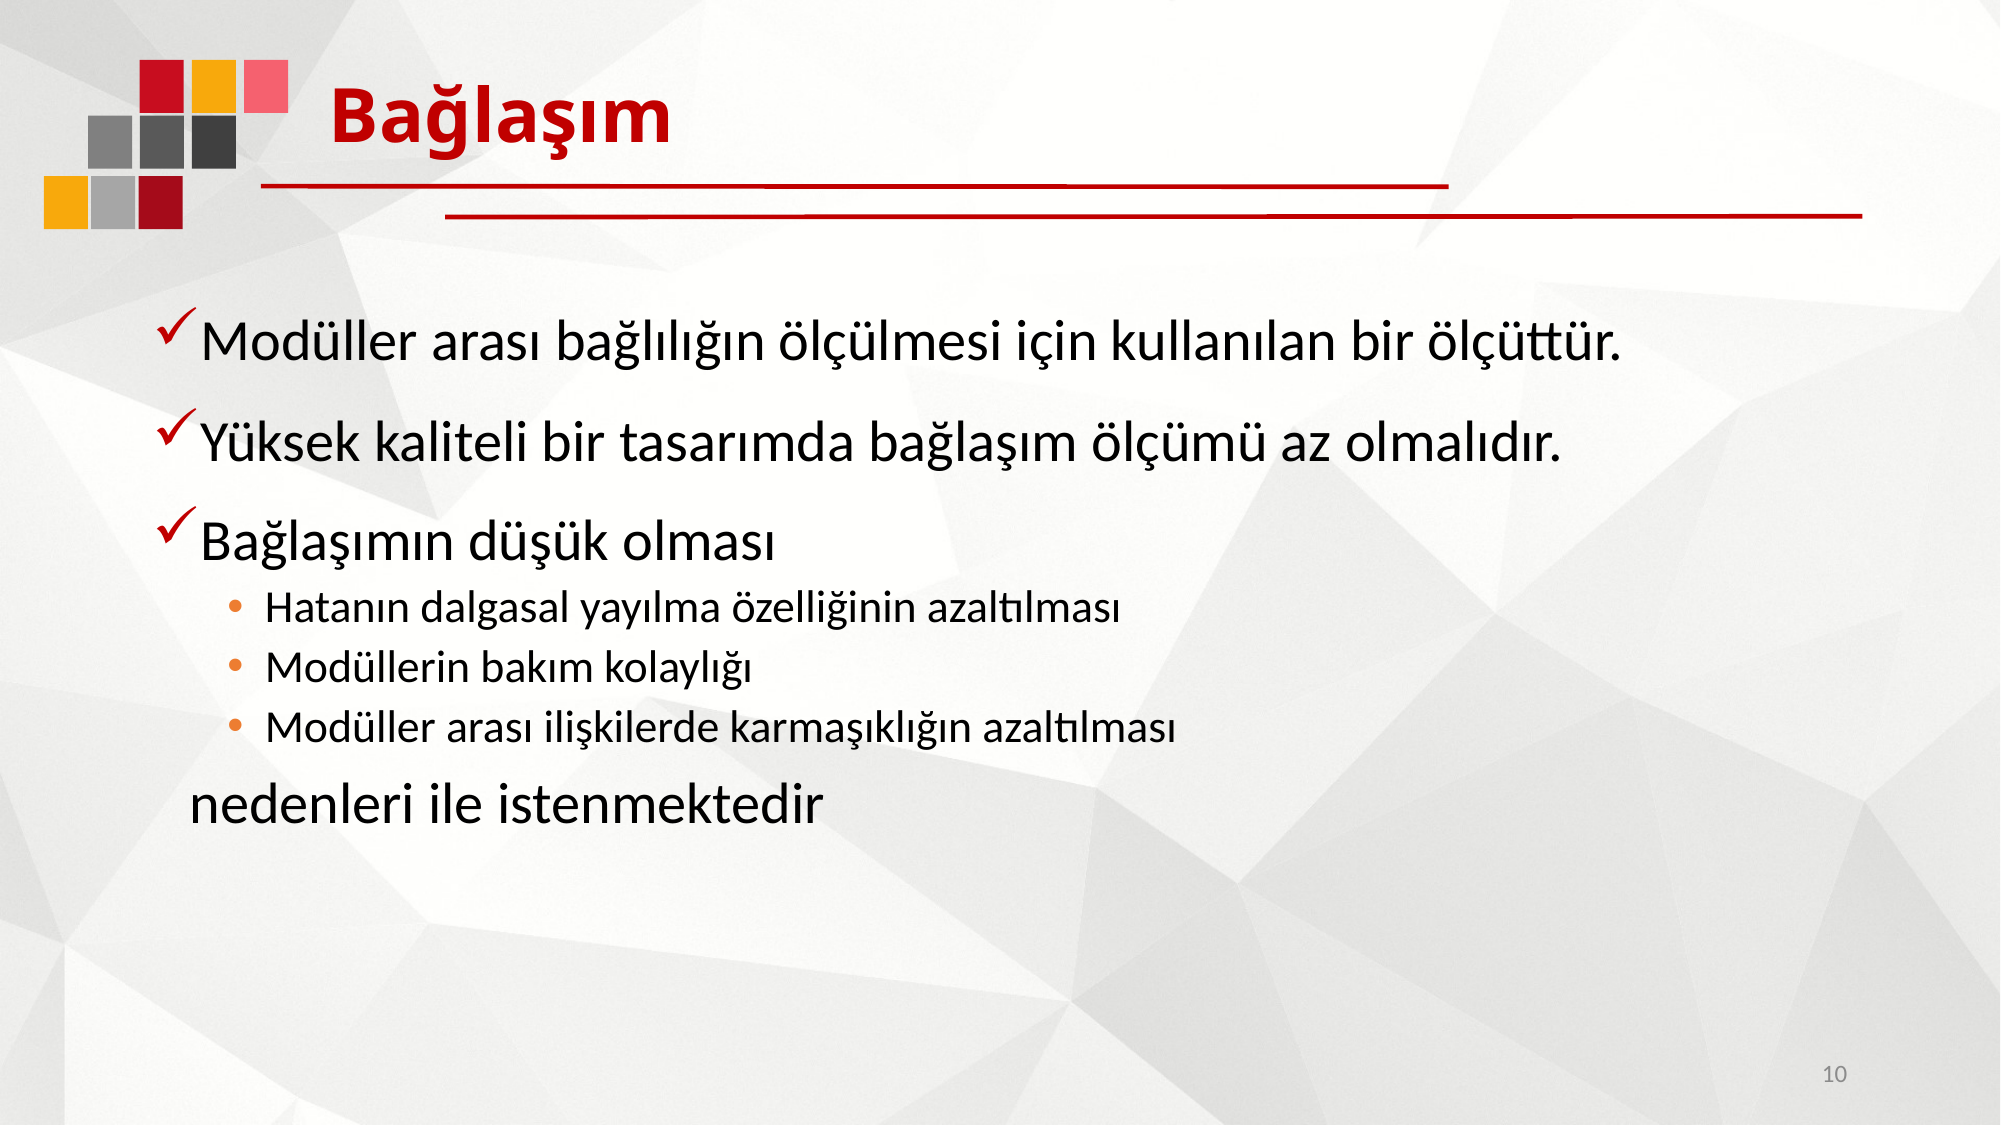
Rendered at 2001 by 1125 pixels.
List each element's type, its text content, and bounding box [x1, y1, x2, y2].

list Modüller arası bağlılığın ölçülmesi için kullanılan bir ölçüttür. Yüksek kaliteli bir tasarımda bağlaşım ölçümü az olmalıdır. Bağlaşımın düşük olması Hatanın dalgasal yayılma özelliğinin azaltılması Modüllerin bakım kolaylığı Modüller arası ilişkilerde karmaşıklığın azaltılması nedenleri ile istenmektedir [137, 299, 1863, 1014]
title Bağlaşım [313, 59, 1863, 177]
picture [0, 0, 2001, 1125]
slide_number 10 [1412, 1042, 1863, 1103]
